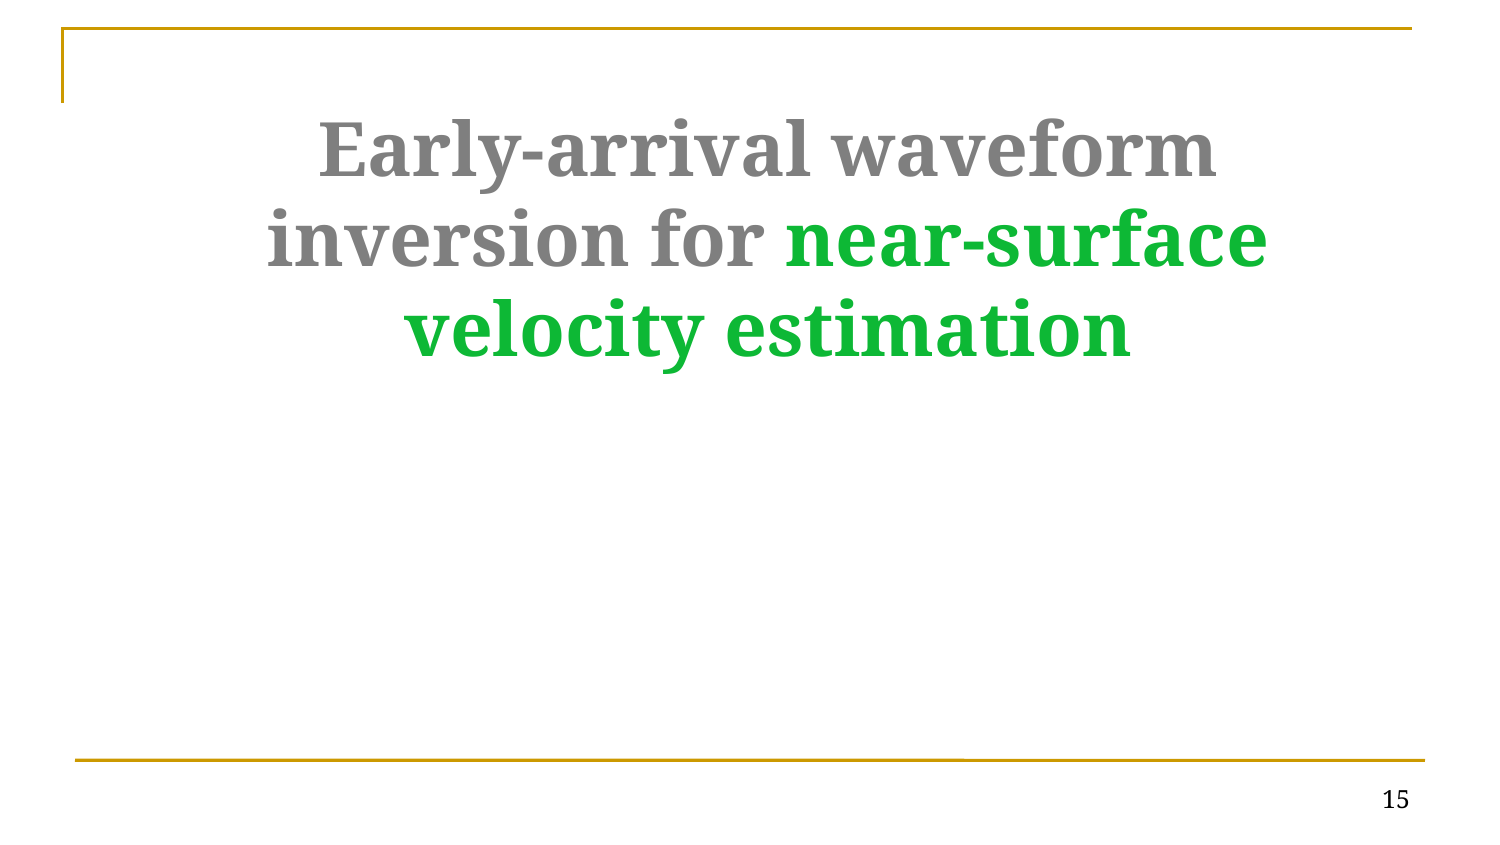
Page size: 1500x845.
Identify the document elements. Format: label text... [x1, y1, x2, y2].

text_box [62, 28, 625, 104]
slide_number 15 [1074, 768, 1426, 826]
title Early-arrival waveform inversion for near-surface velocity estimation [125, 93, 1413, 320]
